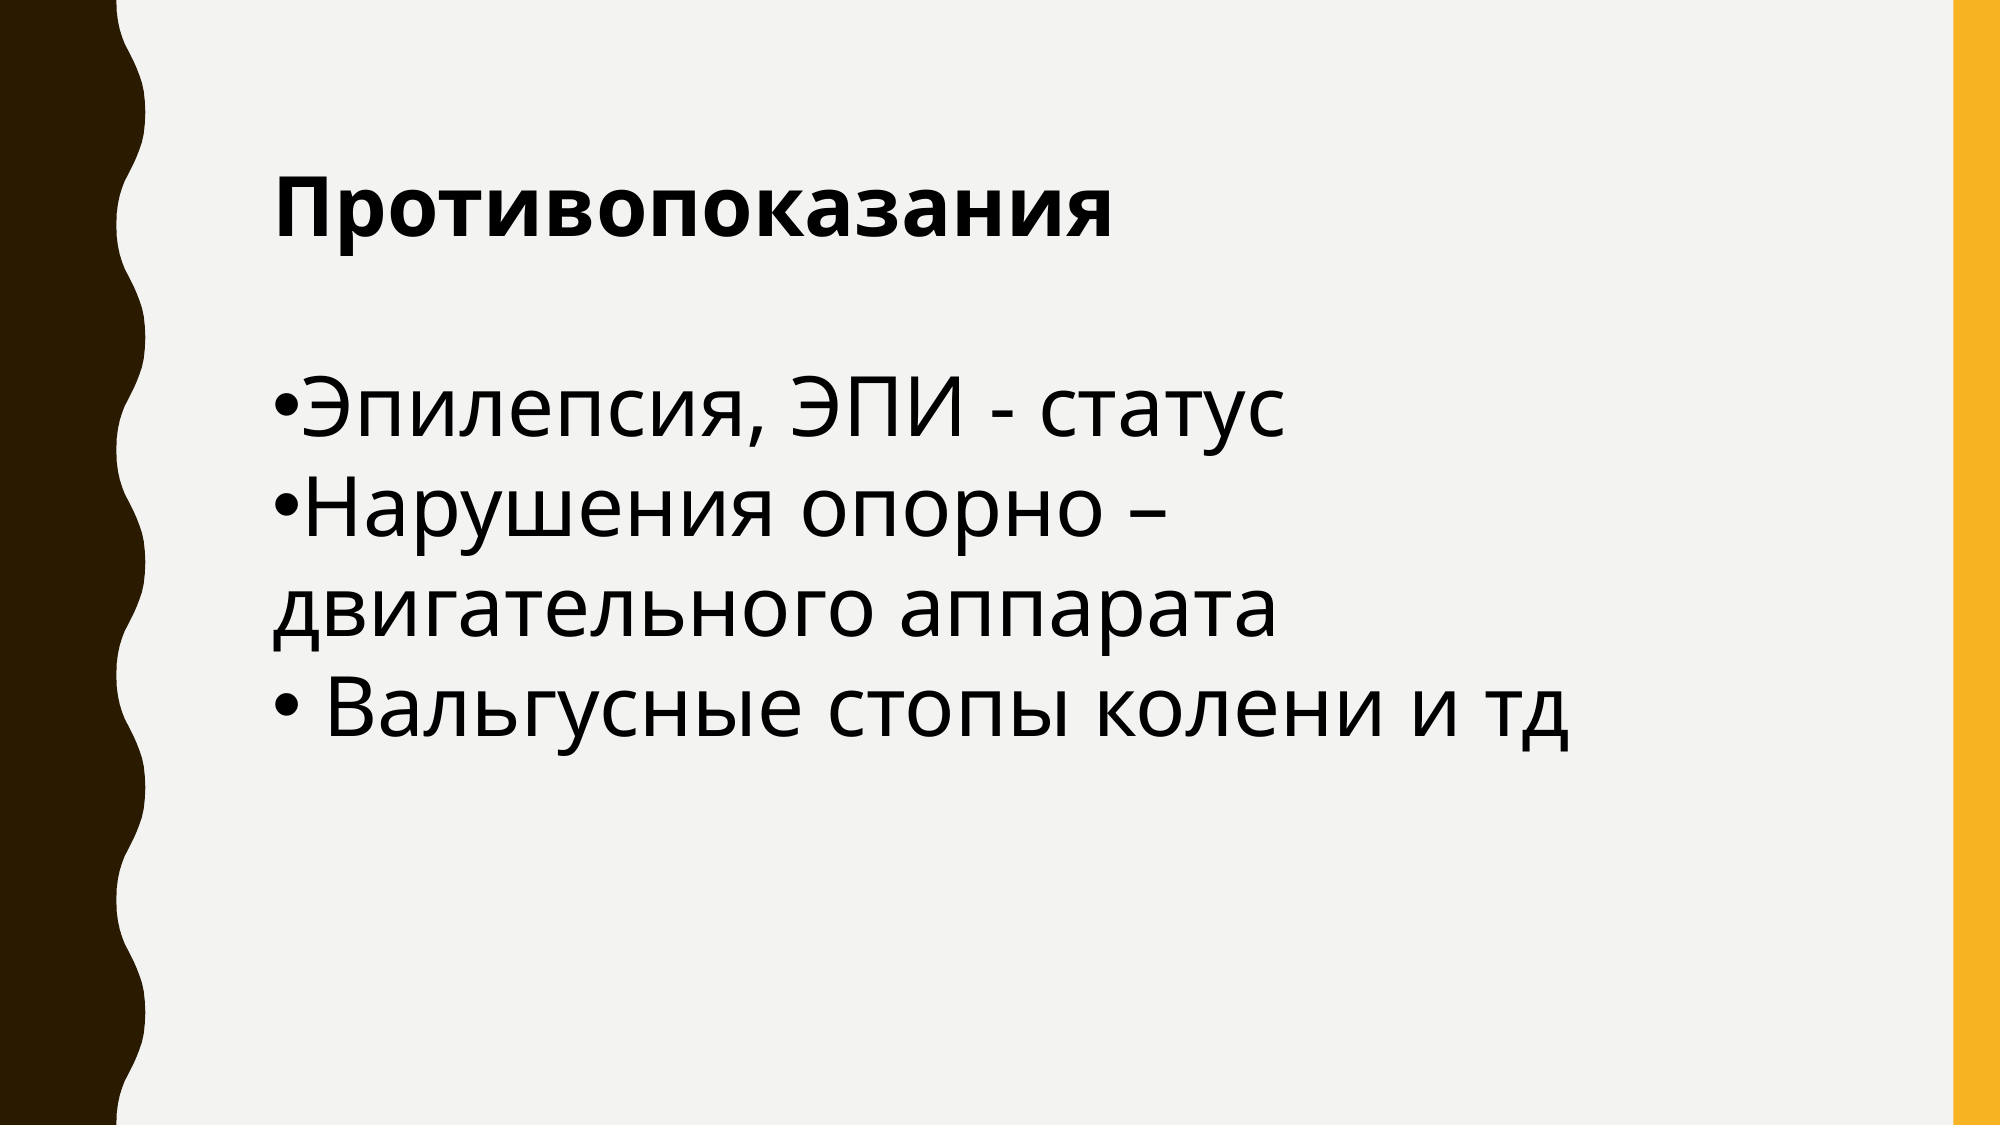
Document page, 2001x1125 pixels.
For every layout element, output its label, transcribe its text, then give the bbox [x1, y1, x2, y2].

text_box Противопоказания Эпилепсия, ЭПИ - статус Нарушения опорно – двигательного аппарата Вальгусные стопы колени и тд [257, 146, 1650, 761]
